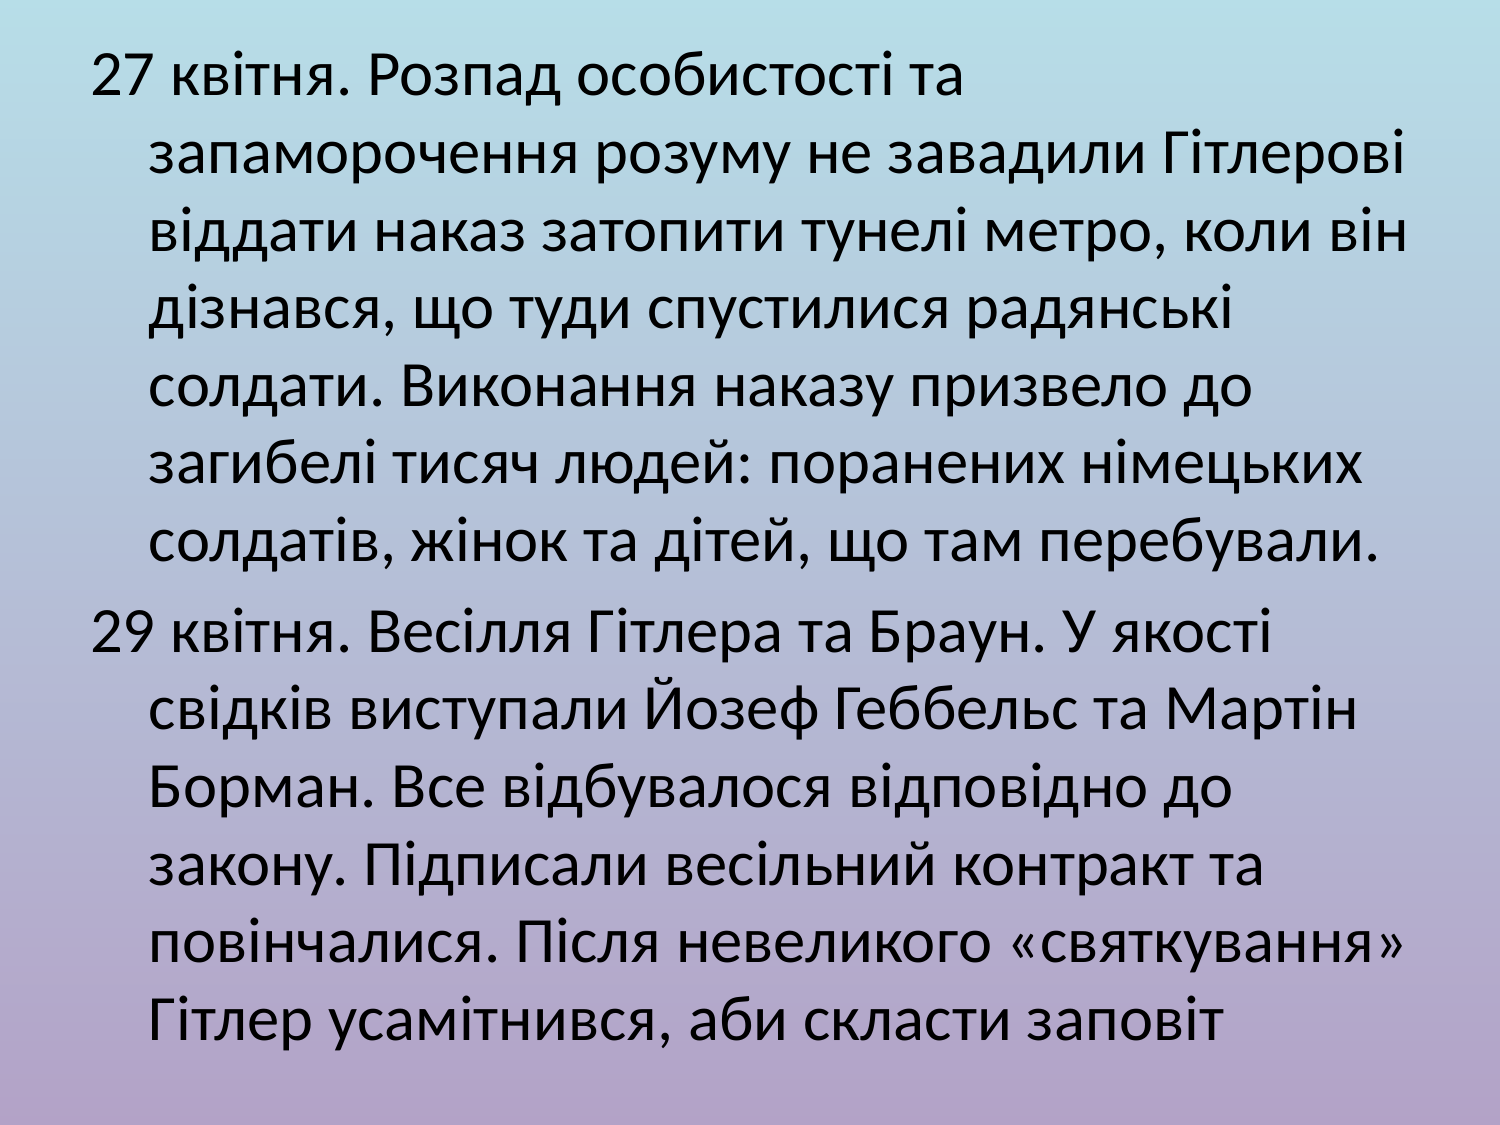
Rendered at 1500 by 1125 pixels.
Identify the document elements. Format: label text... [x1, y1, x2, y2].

list 27 квітня. Розпад особистості та запаморочення розуму не завадили Гітлерові віддати наказ затопити тунелі метро, коли він дізнався, що туди спустилися радянські солдати. Виконання наказу призвело до загибелі тисяч людей: поранених німецьких солдатів, жінок та дітей, що там перебували. 29 квітня. Весілля Гітлера та Браун. У якості свідків виступали Йозеф Геббельс та Мартін Борман. Все відбувалося відповідно до закону. Підписали весільний контракт та повінчалися. Після невеликого «святкування» Гітлер усамітнився, аби скласти заповіт [75, 23, 1425, 1090]
